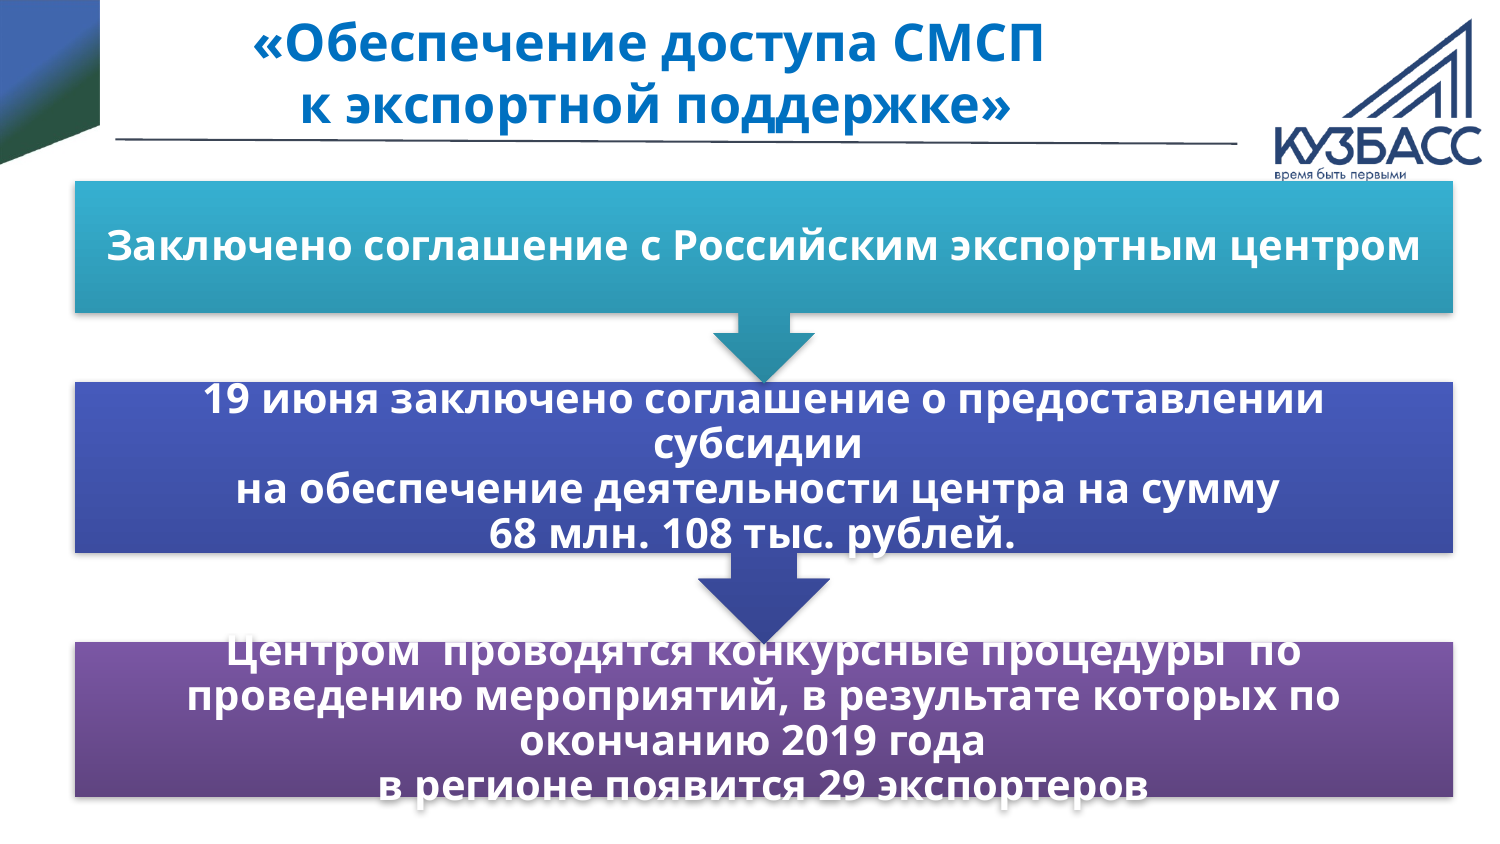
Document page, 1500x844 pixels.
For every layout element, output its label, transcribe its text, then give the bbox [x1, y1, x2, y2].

picture [1275, 18, 1482, 182]
text_box «Обеспечение доступа СМСП к экспортной поддержке» [103, 3, 1238, 141]
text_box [74, 181, 1454, 798]
picture [0, 0, 101, 165]
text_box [115, 139, 1238, 144]
